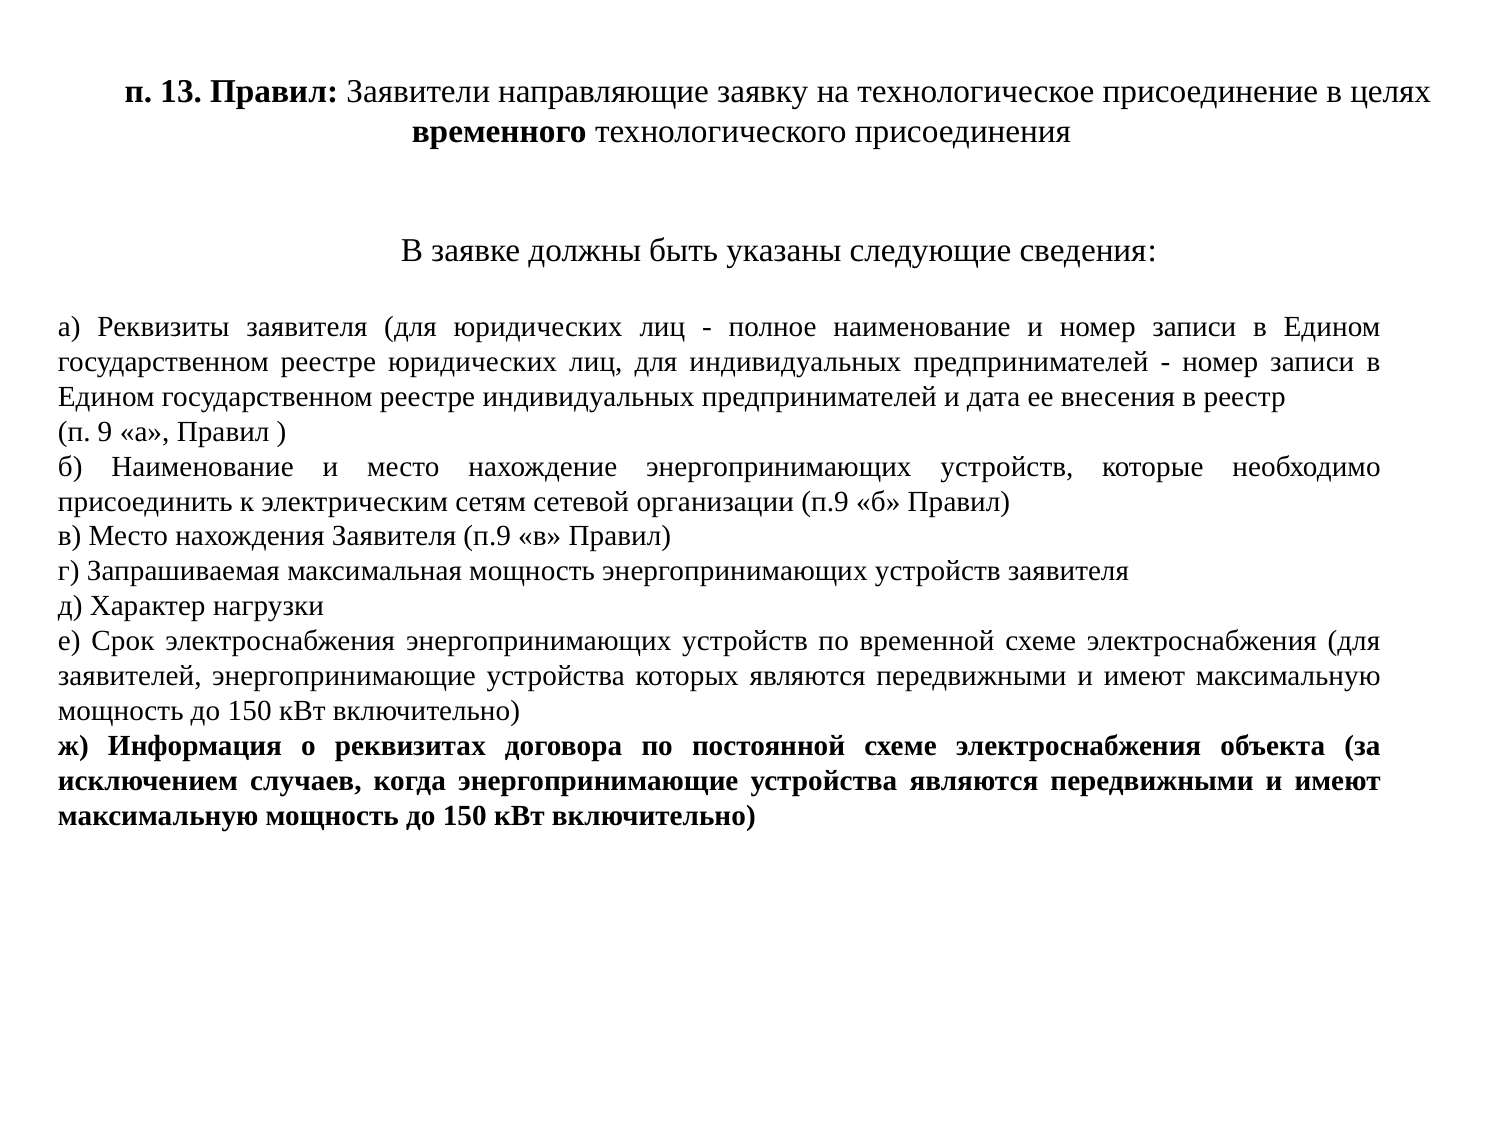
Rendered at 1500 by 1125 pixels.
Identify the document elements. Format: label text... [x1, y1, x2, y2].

title п. 13. Правил: Заявители направляющие заявку на технологическое присоединение в целях временного технологического присоединения В заявке должны быть указаны следующие сведения: [103, 59, 1455, 278]
list а) Реквизиты заявителя (для юридических лиц - полное наименование и номер записи в Едином государственном реестре юридических лиц, для индивидуальных предпринимателей - номер записи в Едином государственном реестре индивидуальных предпринимателей и дата ее внесения в реестр (п. 9 «а», Правил ) б) Наименование и место нахождение энергопринимающих устройств, которые необходимо присоединить к электрическим сетям сетевой организации (п.9 «б» Правил) в) Место нахождения Заявителя (п.9 «в» Правил) г) Запрашиваемая максимальная мощность энергопринимающих устройств заявителя д) Характер нагрузки е) Срок электроснабжения энергопринимающих устройств по временной схеме электроснабжения (для заявителей, энергопринимающие устройства которых являются передвижными и имеют максимальную мощность до 150 кВт включительно) ж) Информация о реквизитах договора по постоянной схеме электроснабжения объекта (за исключением случаев, когда энергопринимающие устройства являются передвижными и имеют максимальную мощность до 150 кВт включительно) [42, 299, 1397, 891]
